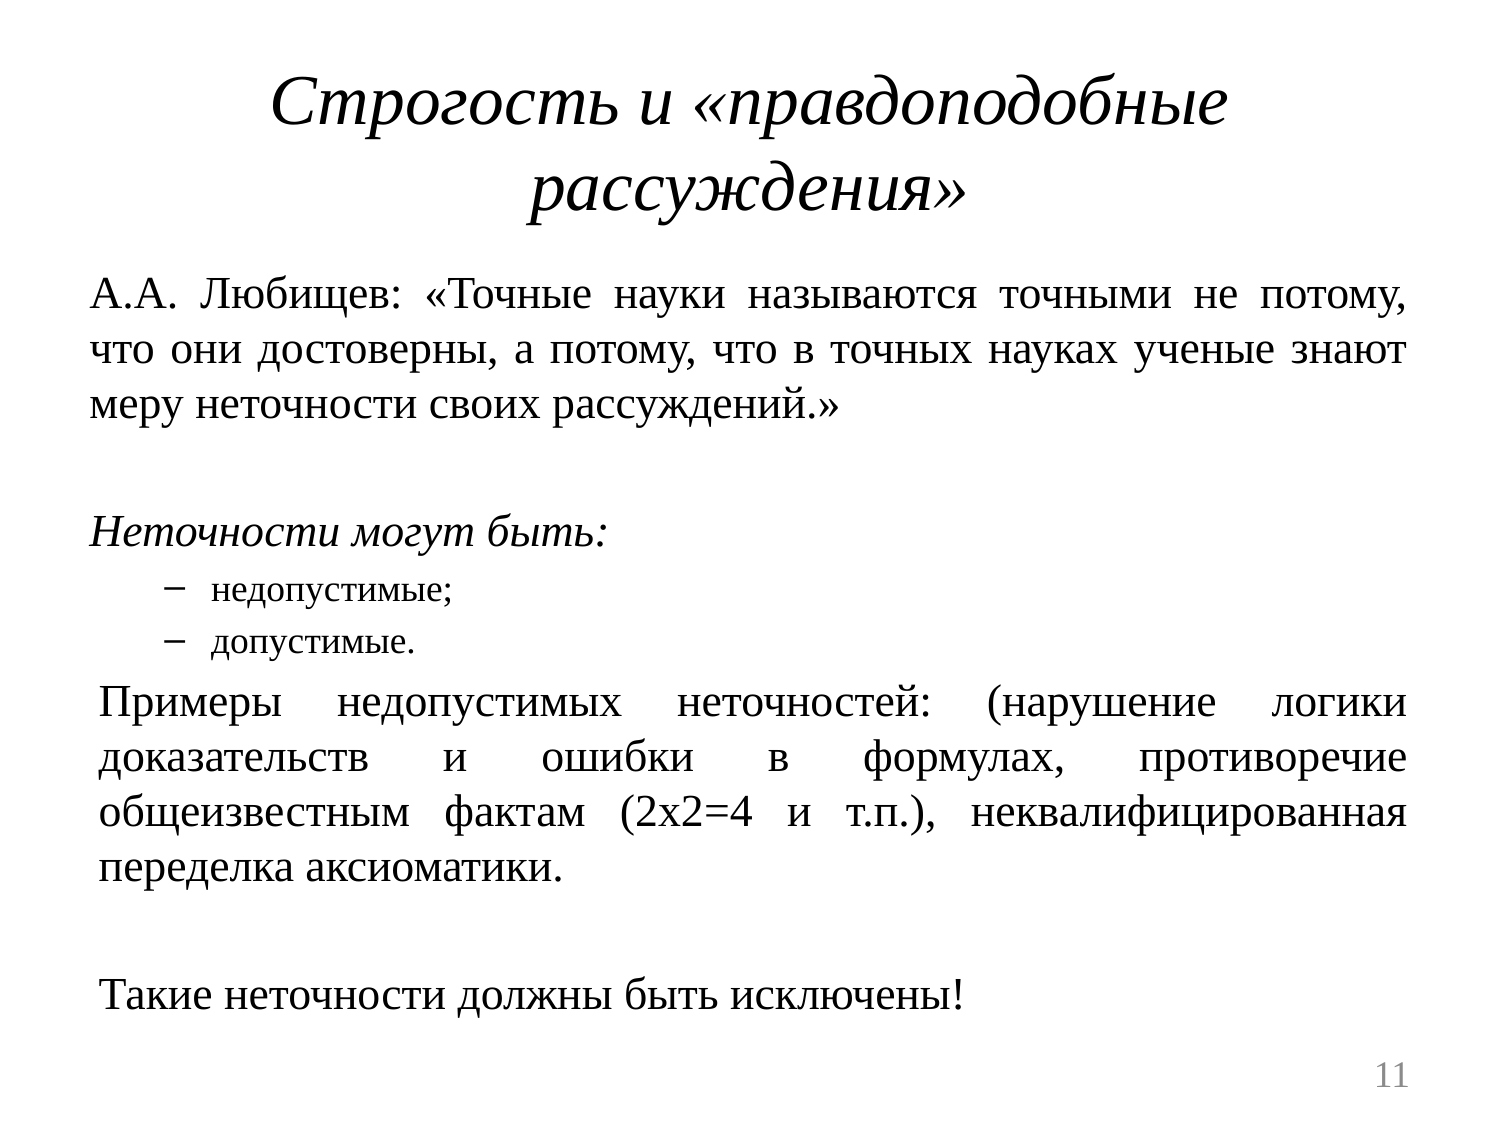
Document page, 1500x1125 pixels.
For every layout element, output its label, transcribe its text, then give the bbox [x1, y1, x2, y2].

slide_number 11 [1074, 1042, 1425, 1103]
list А.А. Любищев: «Точные науки называются точными не потому, что они достоверны, а потому, что в точных науках ученые знают меру неточности своих рассуждений.» Неточности могут быть: недопустимые; допустимые. Примеры недопустимых неточностей: (нарушение логики доказательств и ошибки в формулах, противоречие общеизвестным фактам (2х2=4 и т.п.), неквалифицированная переделка аксиоматики. Такие неточности должны быть исключены! [64, 255, 1424, 1094]
title Строгость и «правдоподобные рассуждения» [75, 45, 1425, 233]
